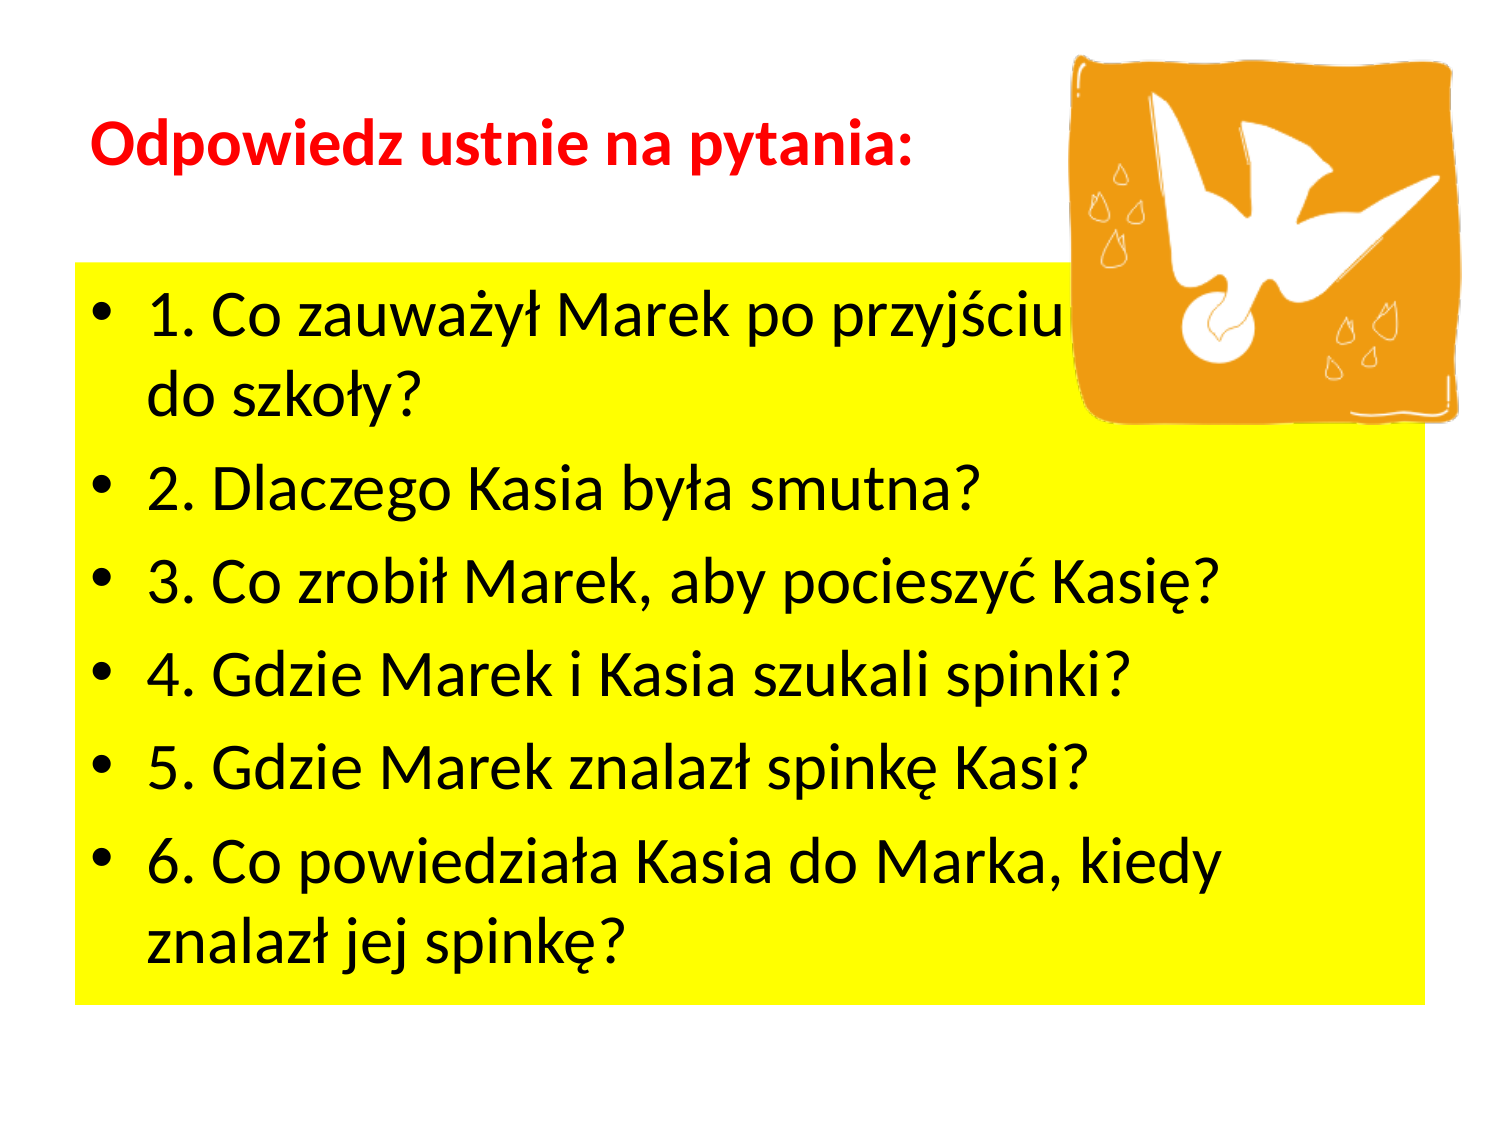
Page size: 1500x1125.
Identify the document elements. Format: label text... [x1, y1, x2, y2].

list 1. Co zauważył Marek po przyjściu do szkoły? 2. Dlaczego Kasia była smutna? 3. Co zrobił Marek, aby pocieszyć Kasię? 4. Gdzie Marek i Kasia szukali spinki? 5. Gdzie Marek znalazł spinkę Kasi? 6. Co powiedziała Kasia do Marka, kiedy znalazł jej spinkę? [75, 262, 1425, 1005]
picture [1068, 54, 1462, 425]
title Odpowiedz ustnie na pytania: [75, 45, 1425, 233]
